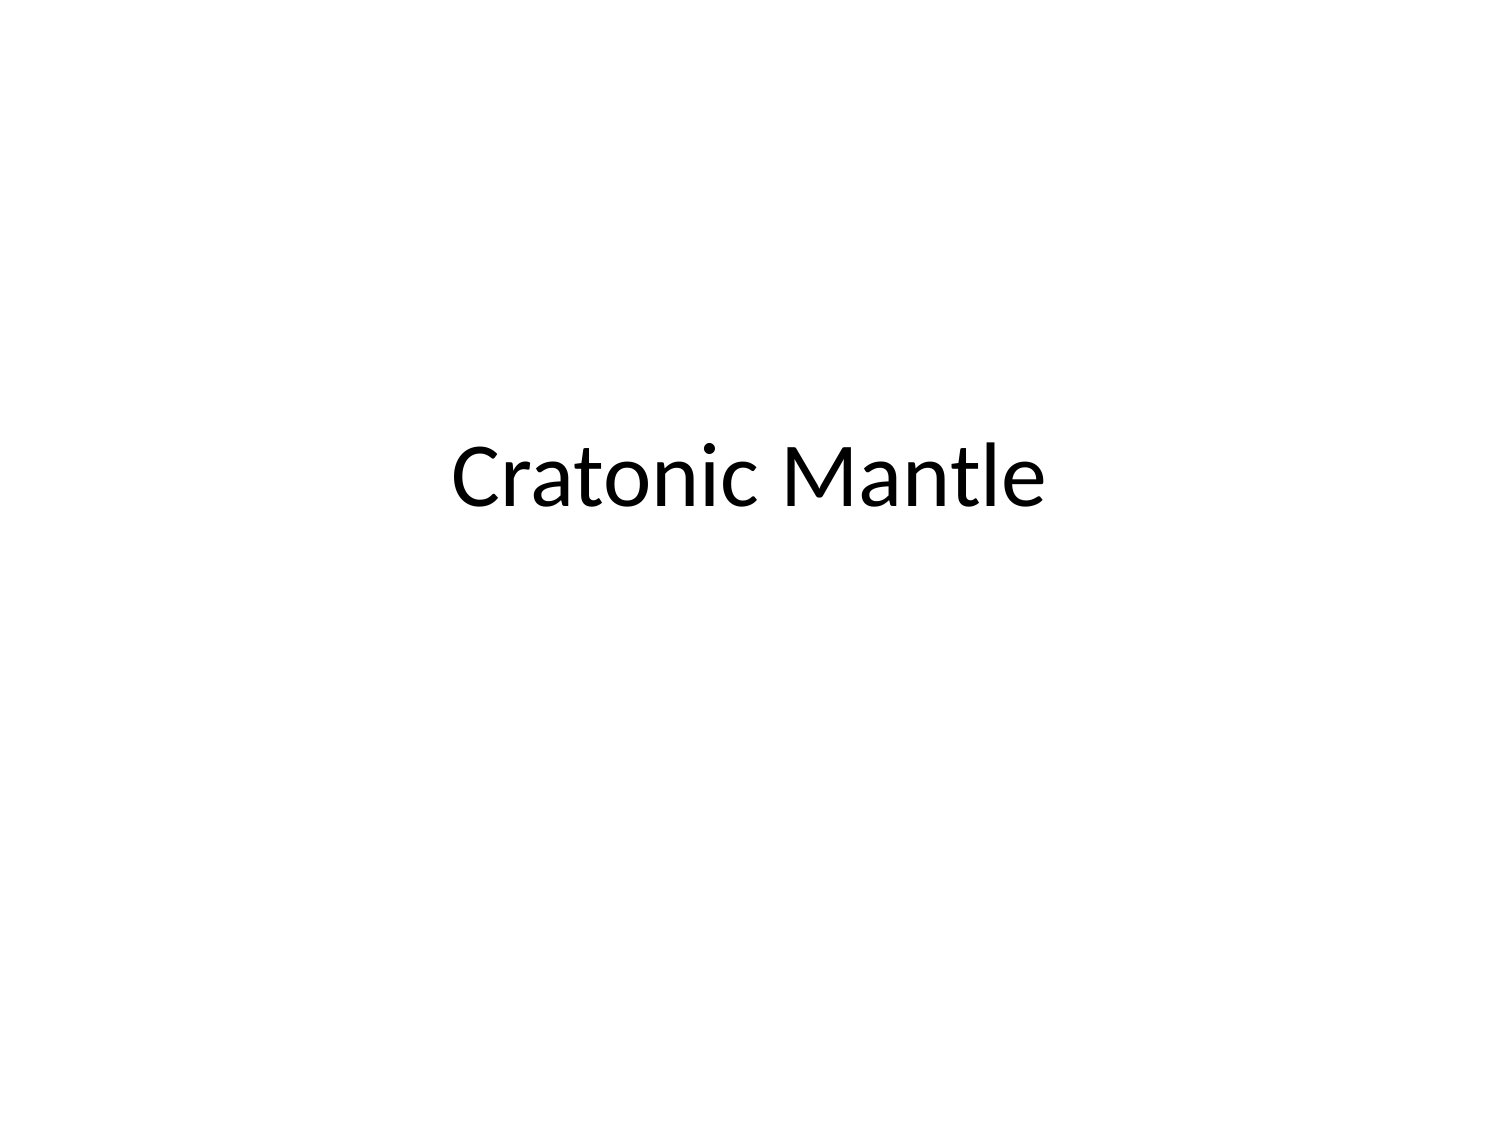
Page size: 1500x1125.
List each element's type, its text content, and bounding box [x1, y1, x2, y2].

title Cratonic Mantle [112, 349, 1388, 591]
